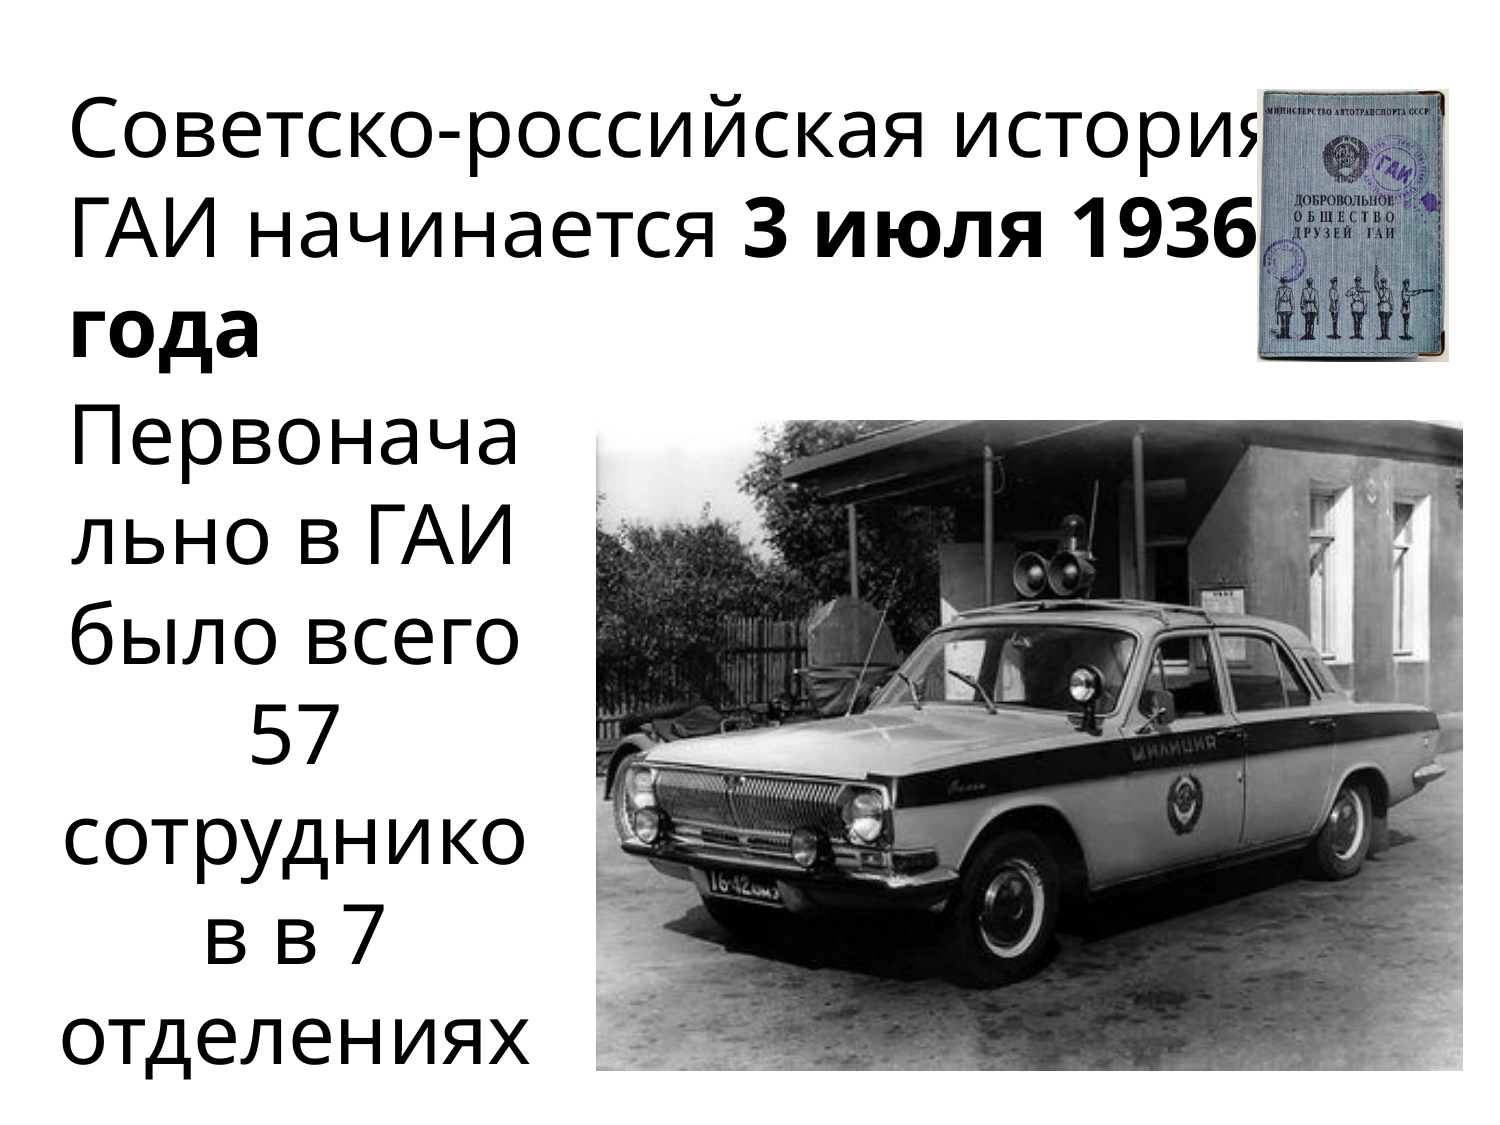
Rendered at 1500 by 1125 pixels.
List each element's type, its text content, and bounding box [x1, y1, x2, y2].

text_box Первоначально в ГАИ было всего 57 сотрудников в 7 отделениях [41, 373, 550, 1089]
picture [596, 420, 1463, 1071]
picture [1257, 89, 1449, 362]
text_box Советско-российская история ГАИ начинается 3 июля 1936 года [53, 66, 1412, 451]
